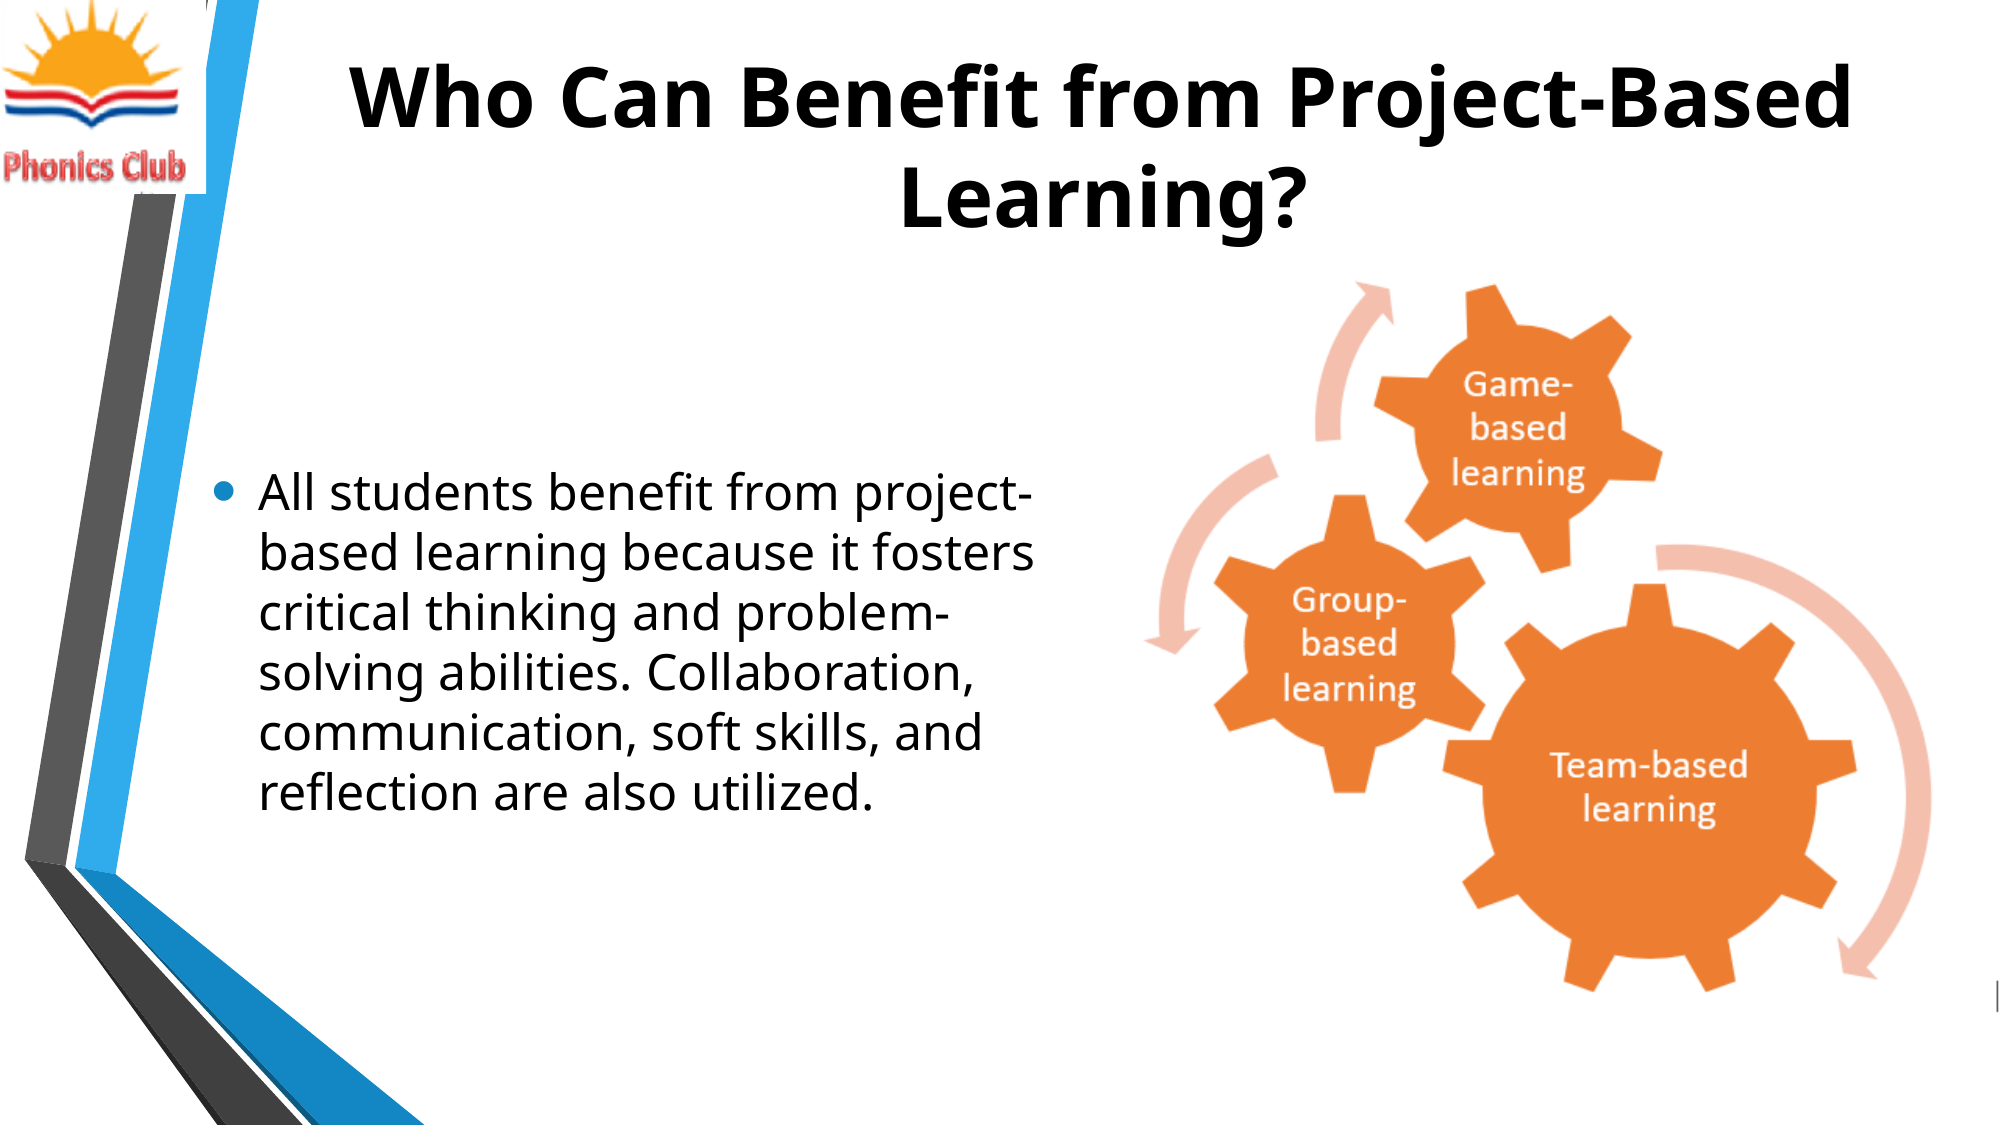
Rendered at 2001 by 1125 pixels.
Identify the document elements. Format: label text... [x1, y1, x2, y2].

title Who Can Benefit from Project-Based Learning? [206, 0, 2000, 288]
picture [1099, 247, 2000, 1043]
list All students benefit from project-based learning because it fosters critical thinking and problem-solving abilities. Collaboration, communication, soft skills, and reflection are also utilized. [196, 296, 1099, 985]
picture [0, 0, 207, 194]
